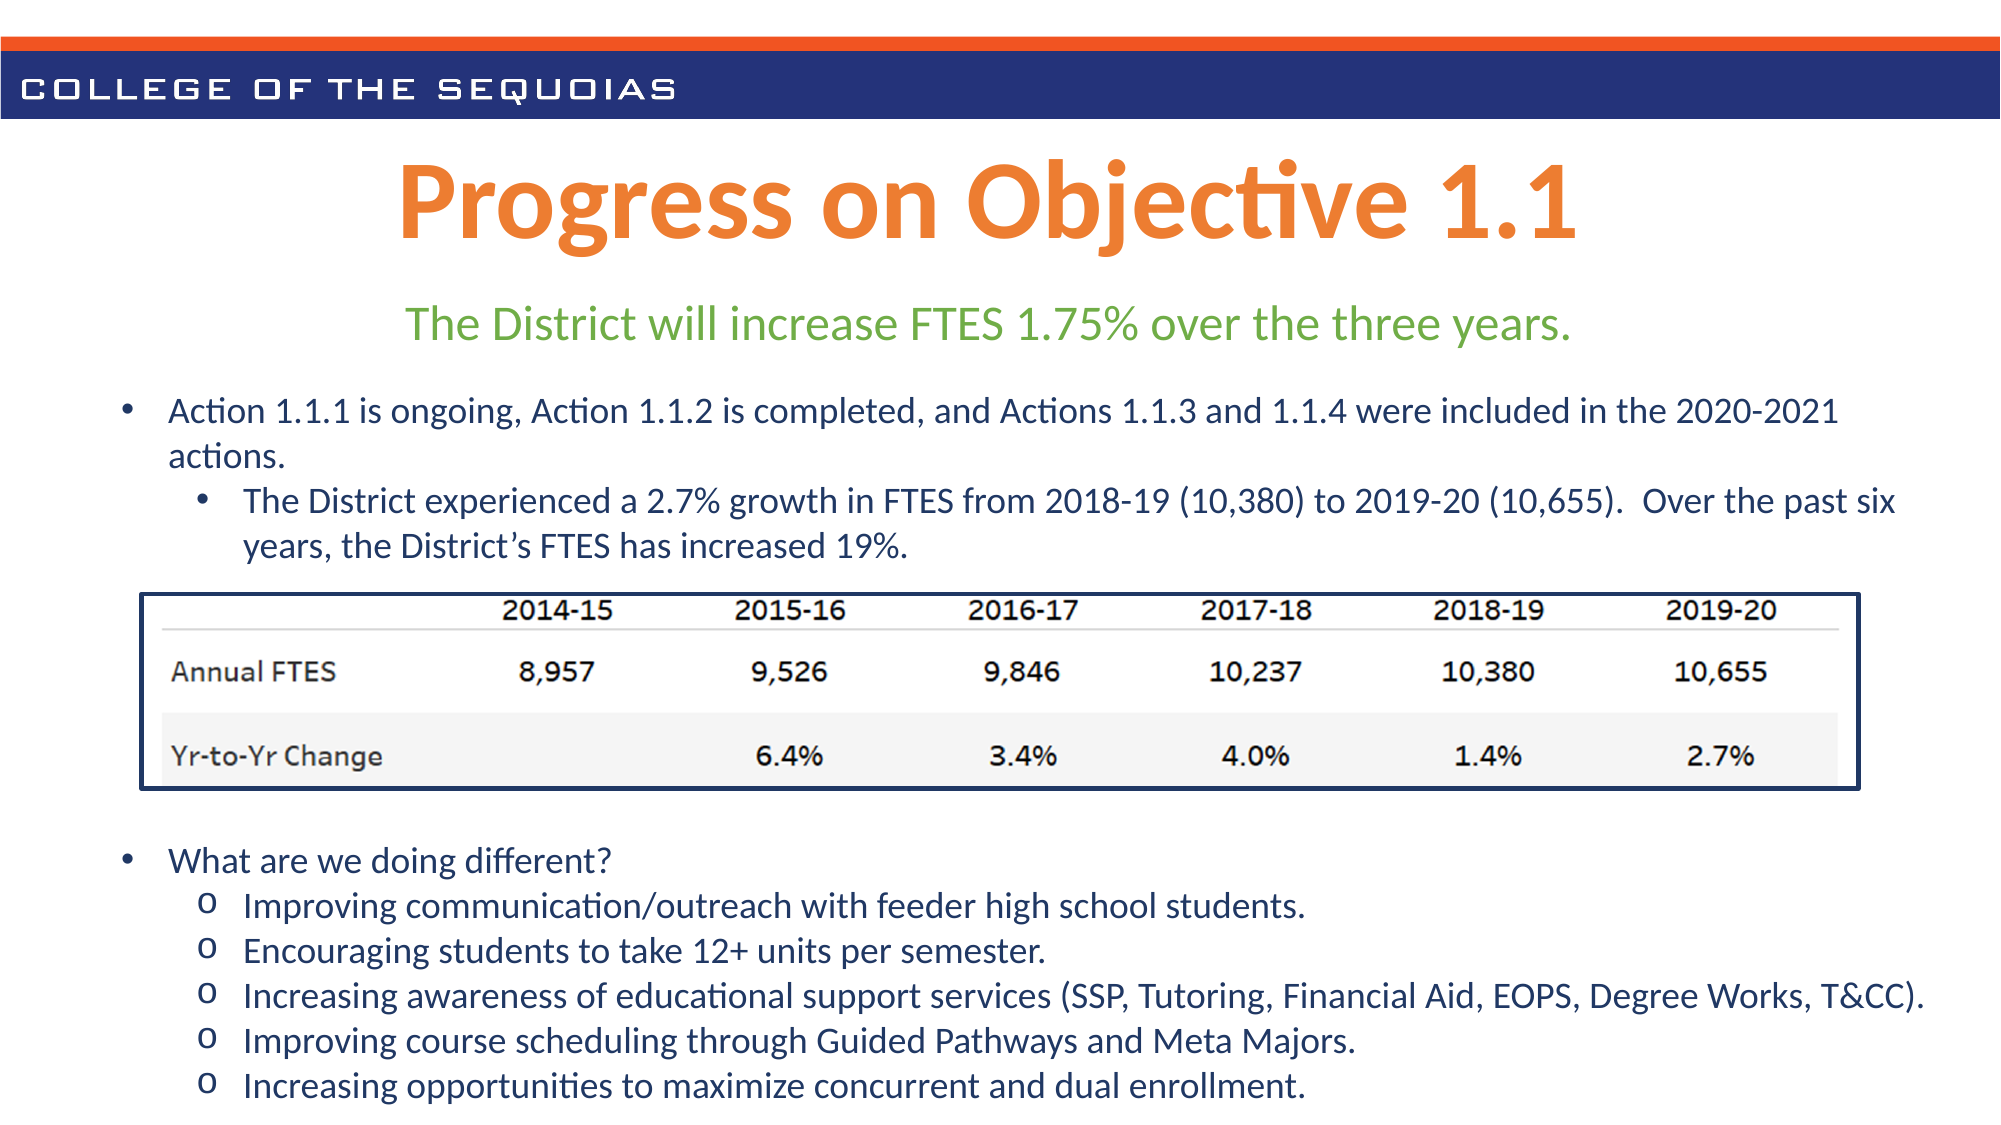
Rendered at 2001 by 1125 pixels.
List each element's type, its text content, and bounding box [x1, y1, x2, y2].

picture [0, 0, 2000, 340]
text_box Action 1.1.1 is ongoing, Action 1.1.2 is completed, and Actions 1.1.3 and 1.1.4 were included in the 2020-2021 actions. The District experienced a 2.7% growth in FTES from 2018-19 (10,380) to 2019-20 (10,655). Over the past six years, the District’s FTES has increased 19%. What are we doing different? Improving communication/outreach with feeder high school students. Encouraging students to take 12+ units per semester. Increasing awareness of educational support services (SSP, Tutoring, Financial Aid, EOPS, Degree Works, T&CC). Improving course scheduling through Guided Pathways and Meta Majors. Increasing opportunities to maximize concurrent and dual enrollment. [31, 378, 1961, 1114]
picture [144, 596, 1856, 787]
text_box Progress on Objective 1.1 The District will increase FTES 1.75% over the three years. [16, 118, 1962, 358]
